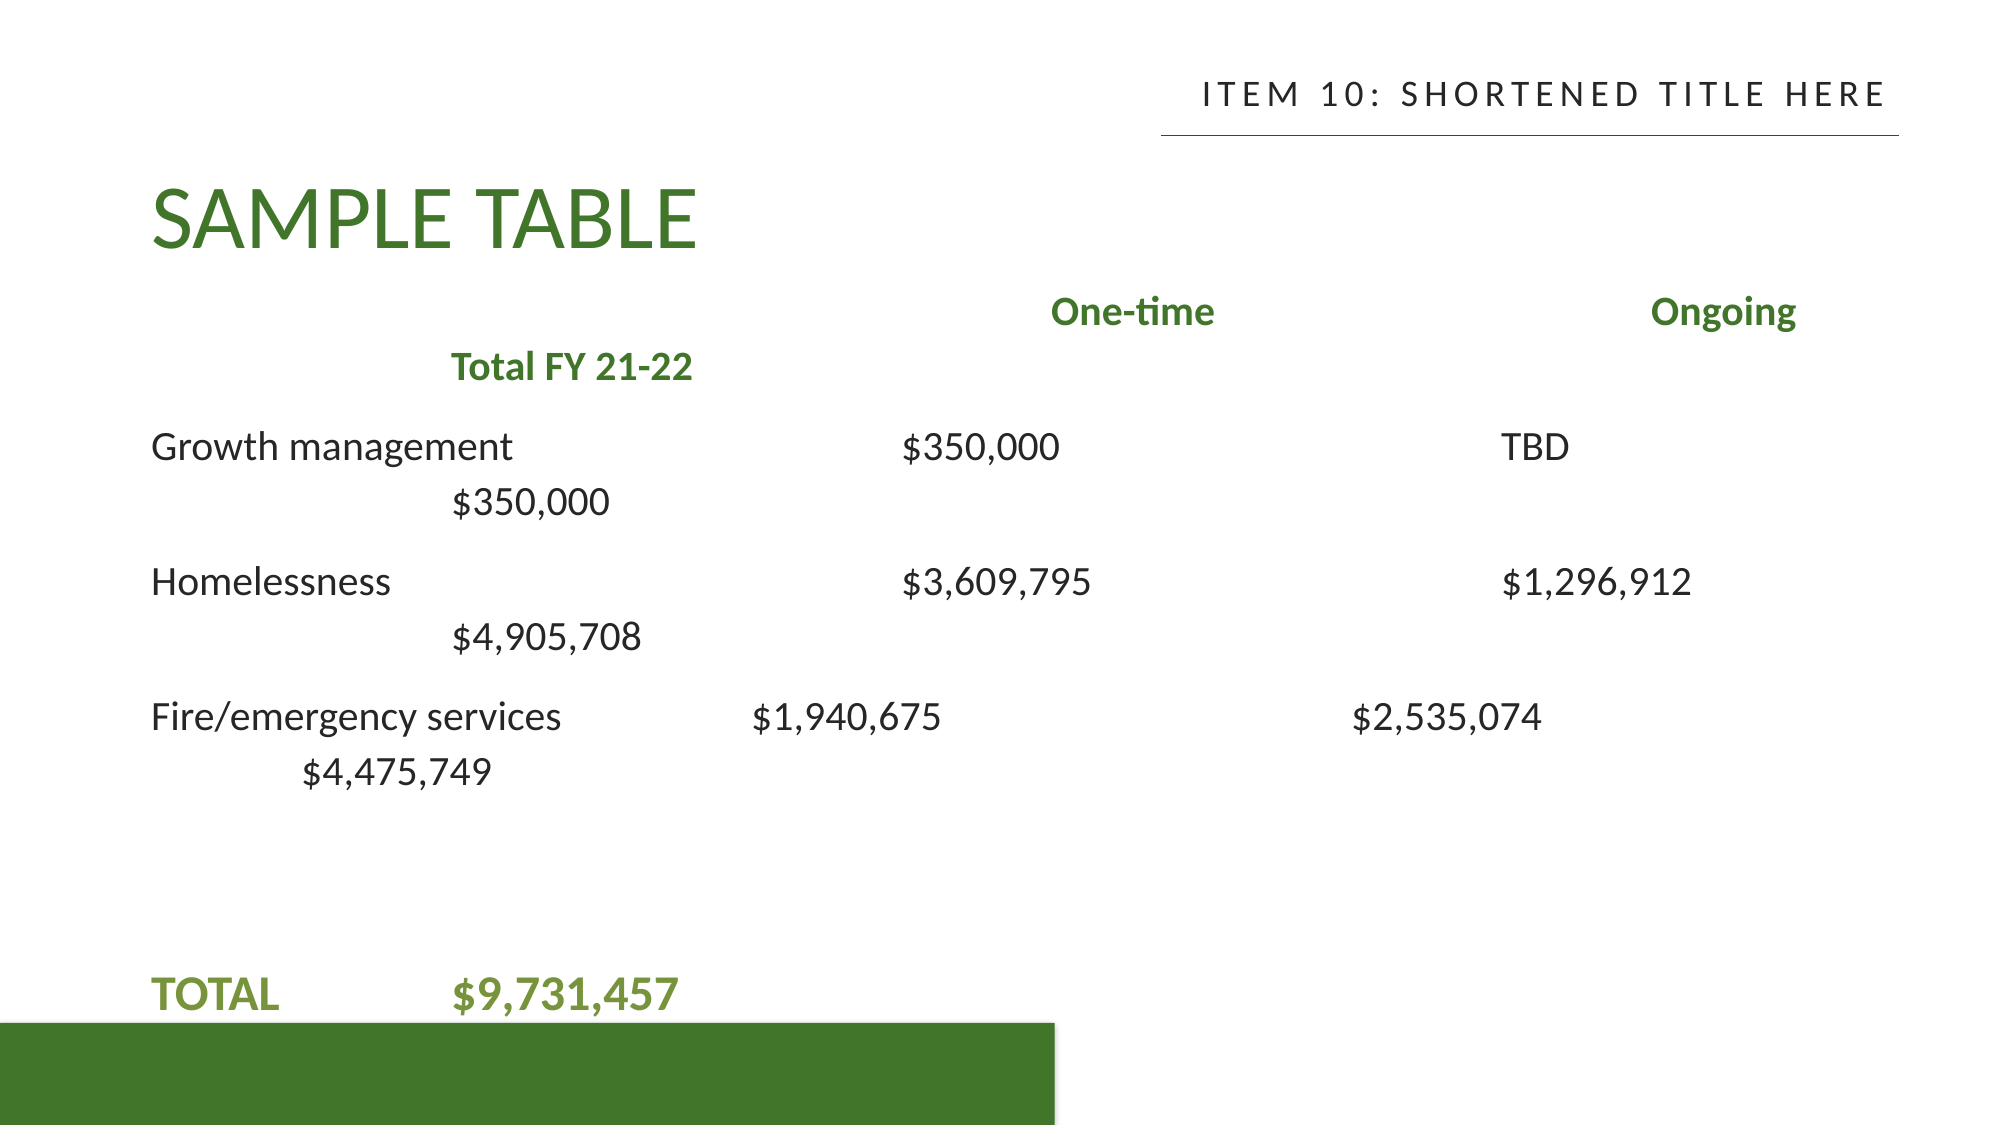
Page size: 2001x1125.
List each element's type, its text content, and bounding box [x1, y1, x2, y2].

text_box One-time Ongoing Total FY 21-22 Growth management $350,000 TBD $350,000 Homelessness $3,609,795 $1,296,912 $4,905,708 Fire/emergency services $1,940,675 $2,535,074 $4,475,749 TOTAL $9,731,457 [136, 466, 1864, 914]
title Sample Table [136, 117, 1390, 306]
text_box [0, 1022, 1055, 1125]
text_box ITEM 10: SHORTENED TITLE HERE [1098, 61, 1900, 122]
